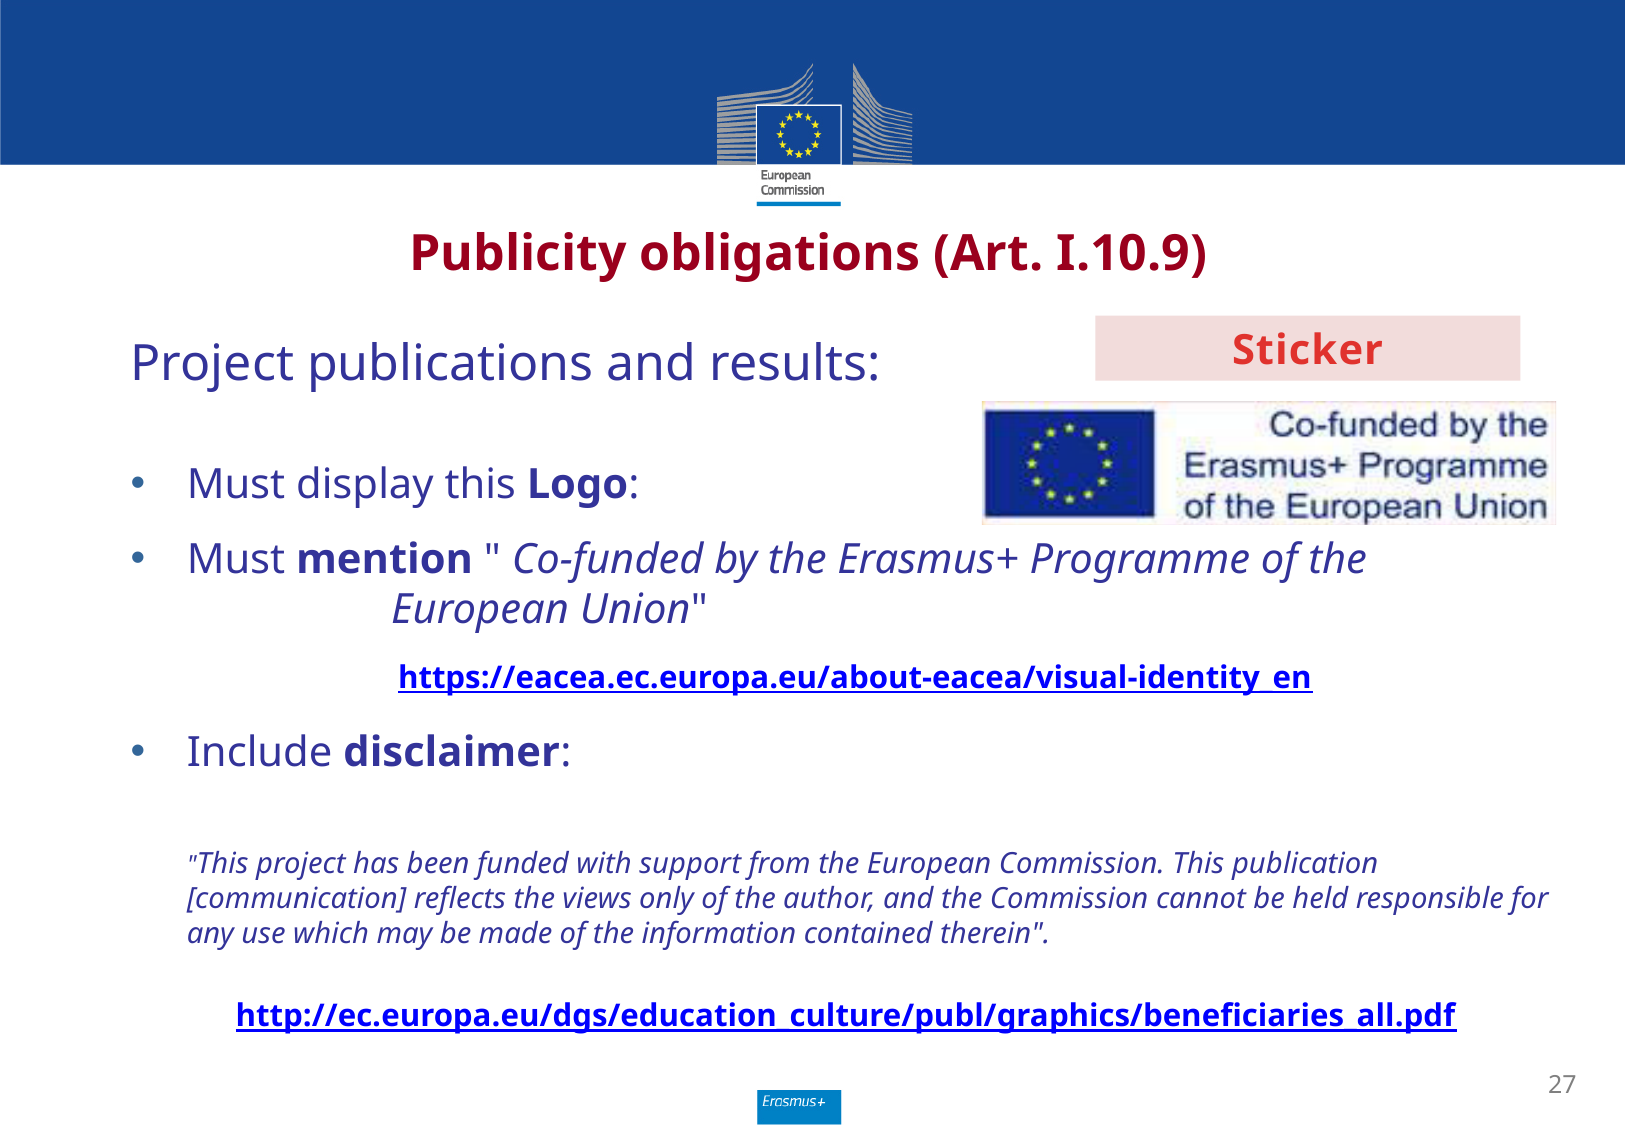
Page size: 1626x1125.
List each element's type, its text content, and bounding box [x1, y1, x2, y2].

slide_number 27 [1212, 1060, 1592, 1125]
picture [0, 0, 1625, 1125]
list Project publications and results: Must display this Logo: Must mention " Co-funded by the Erasmus+ Programme of the European Union" https://eacea.ec.europa.eu/about-eacea/visual-identity_en Include disclaimer: "This project has been funded with support from the European Commission. This publication [communication] reflects the views only of the author, and the Commission cannot be held responsible for any use which may be made of the information contained therein". http://ec.europa.eu/dgs/education_culture/publ/graphics/beneficiaries_all.pdf [30, 322, 1596, 1060]
text_box Sticker [1095, 315, 1521, 381]
title Publicity obligations (Art. I.10.9) [30, 195, 1586, 305]
picture [981, 401, 1557, 526]
